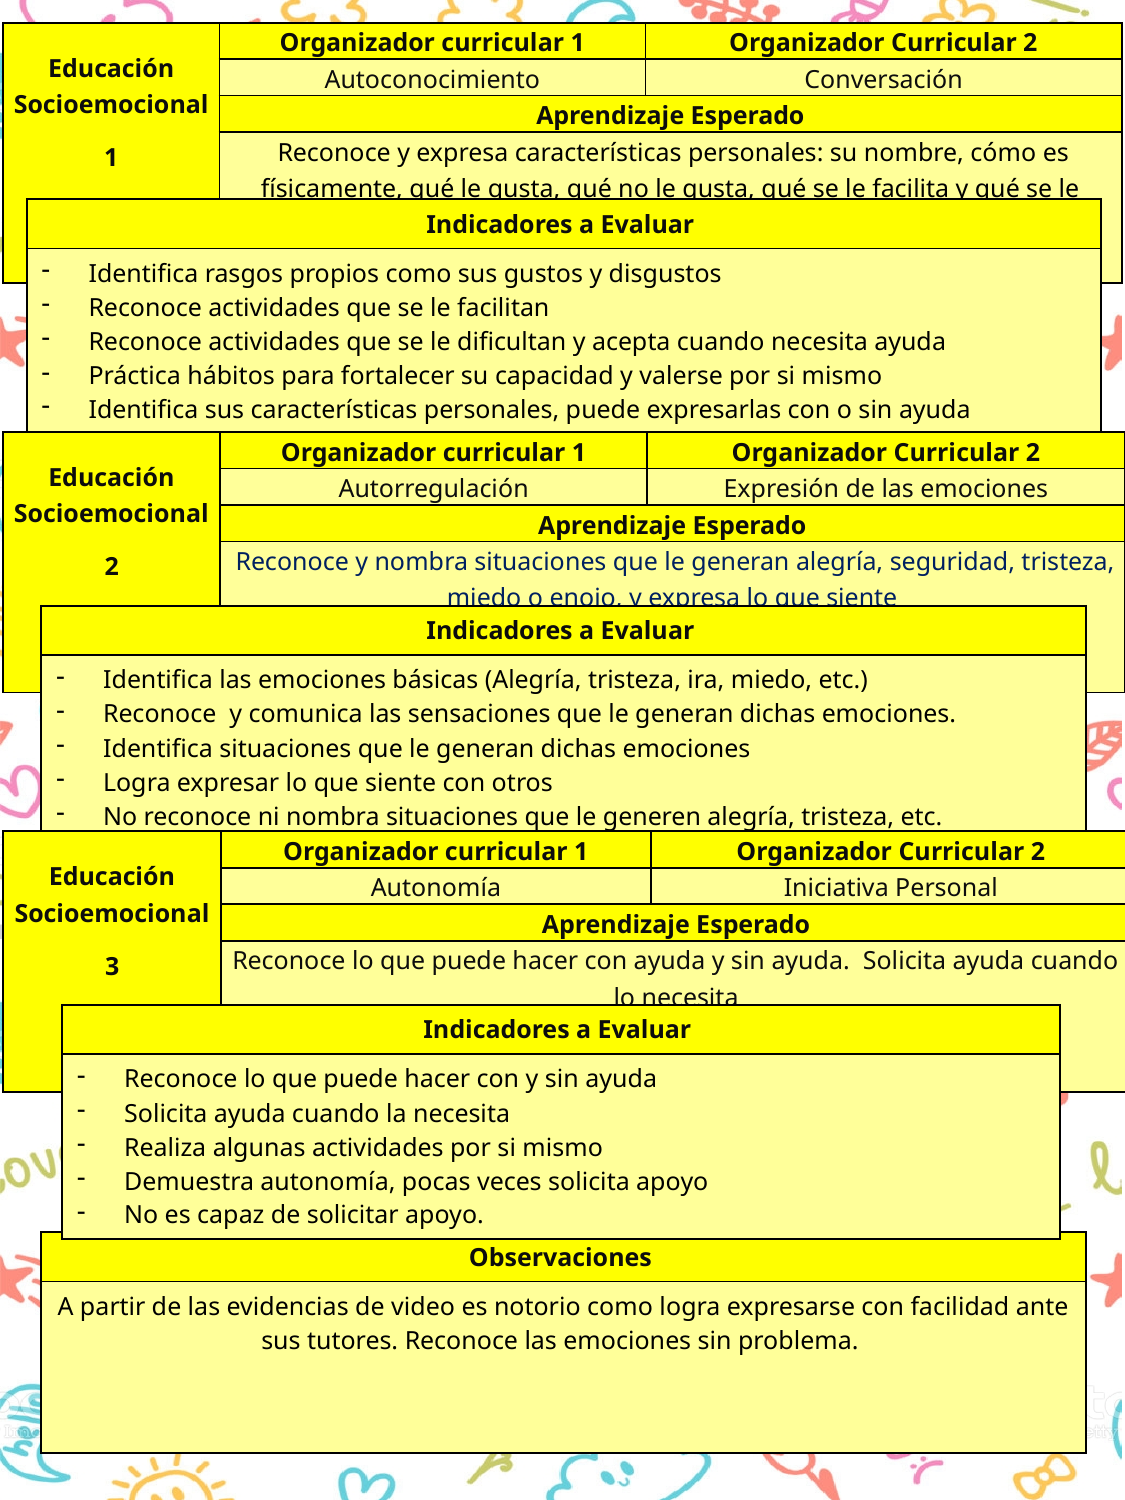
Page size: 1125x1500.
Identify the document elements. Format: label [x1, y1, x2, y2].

text_box [0, 0, 1122, 1500]
